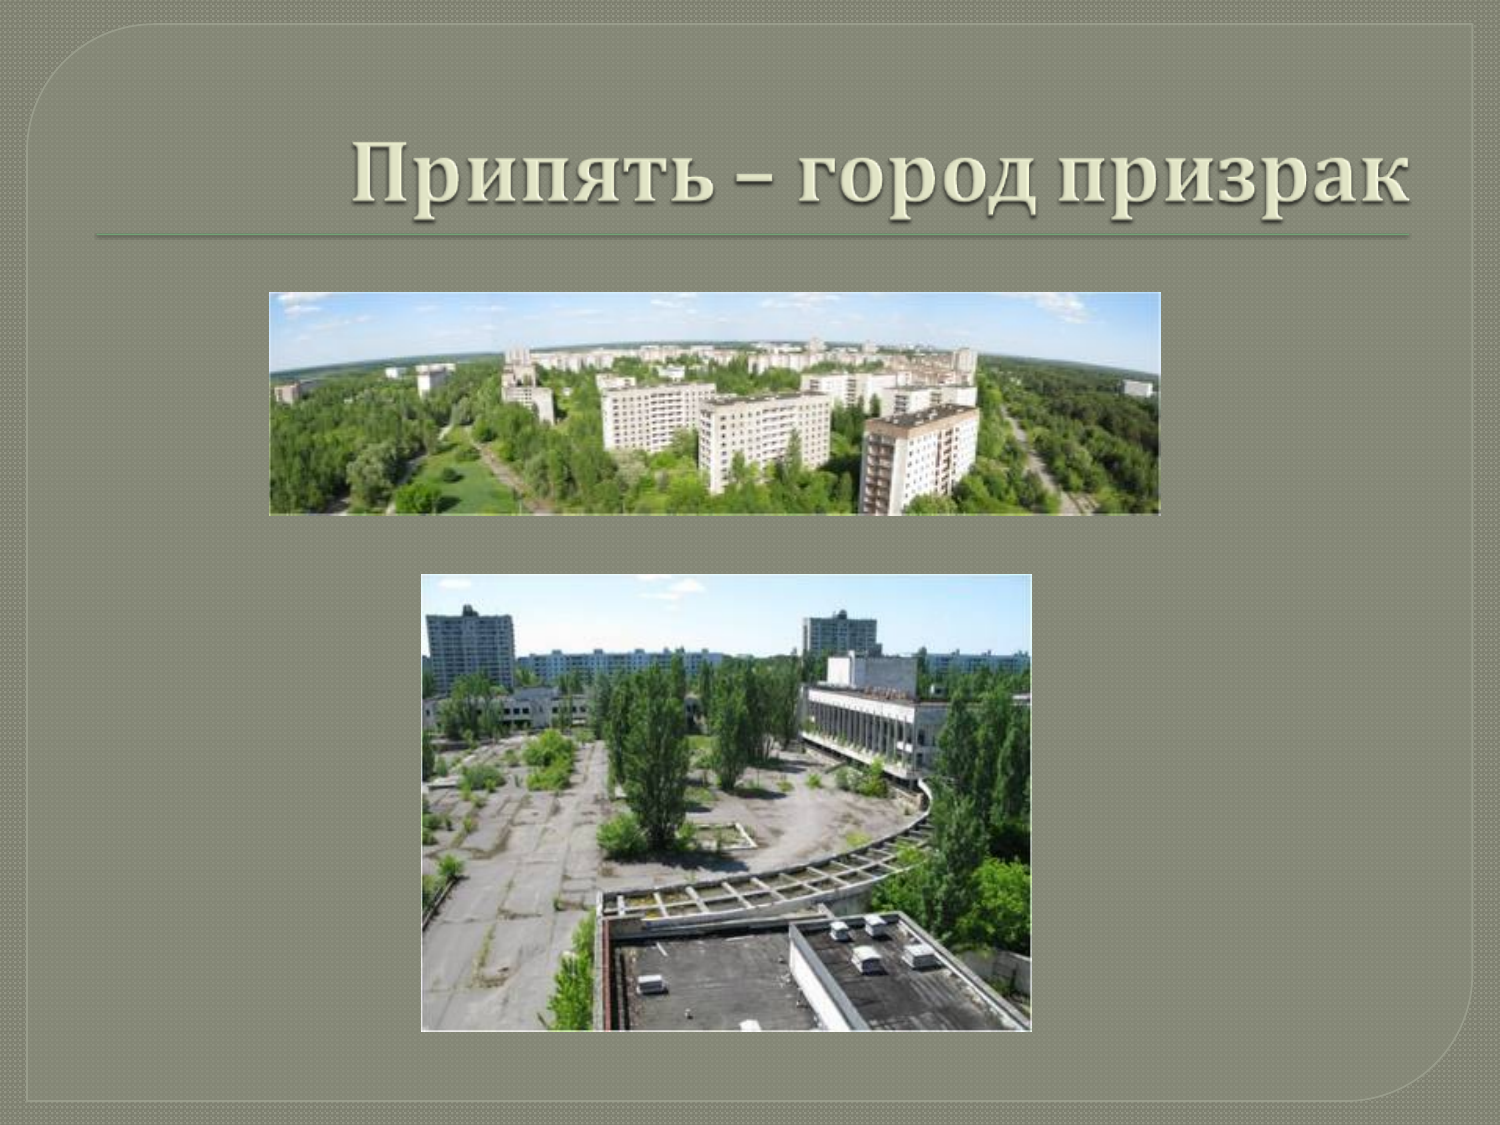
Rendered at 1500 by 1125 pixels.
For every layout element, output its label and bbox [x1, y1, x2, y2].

picture [421, 573, 1032, 1032]
title [73, 40, 1471, 233]
picture [269, 292, 1161, 516]
